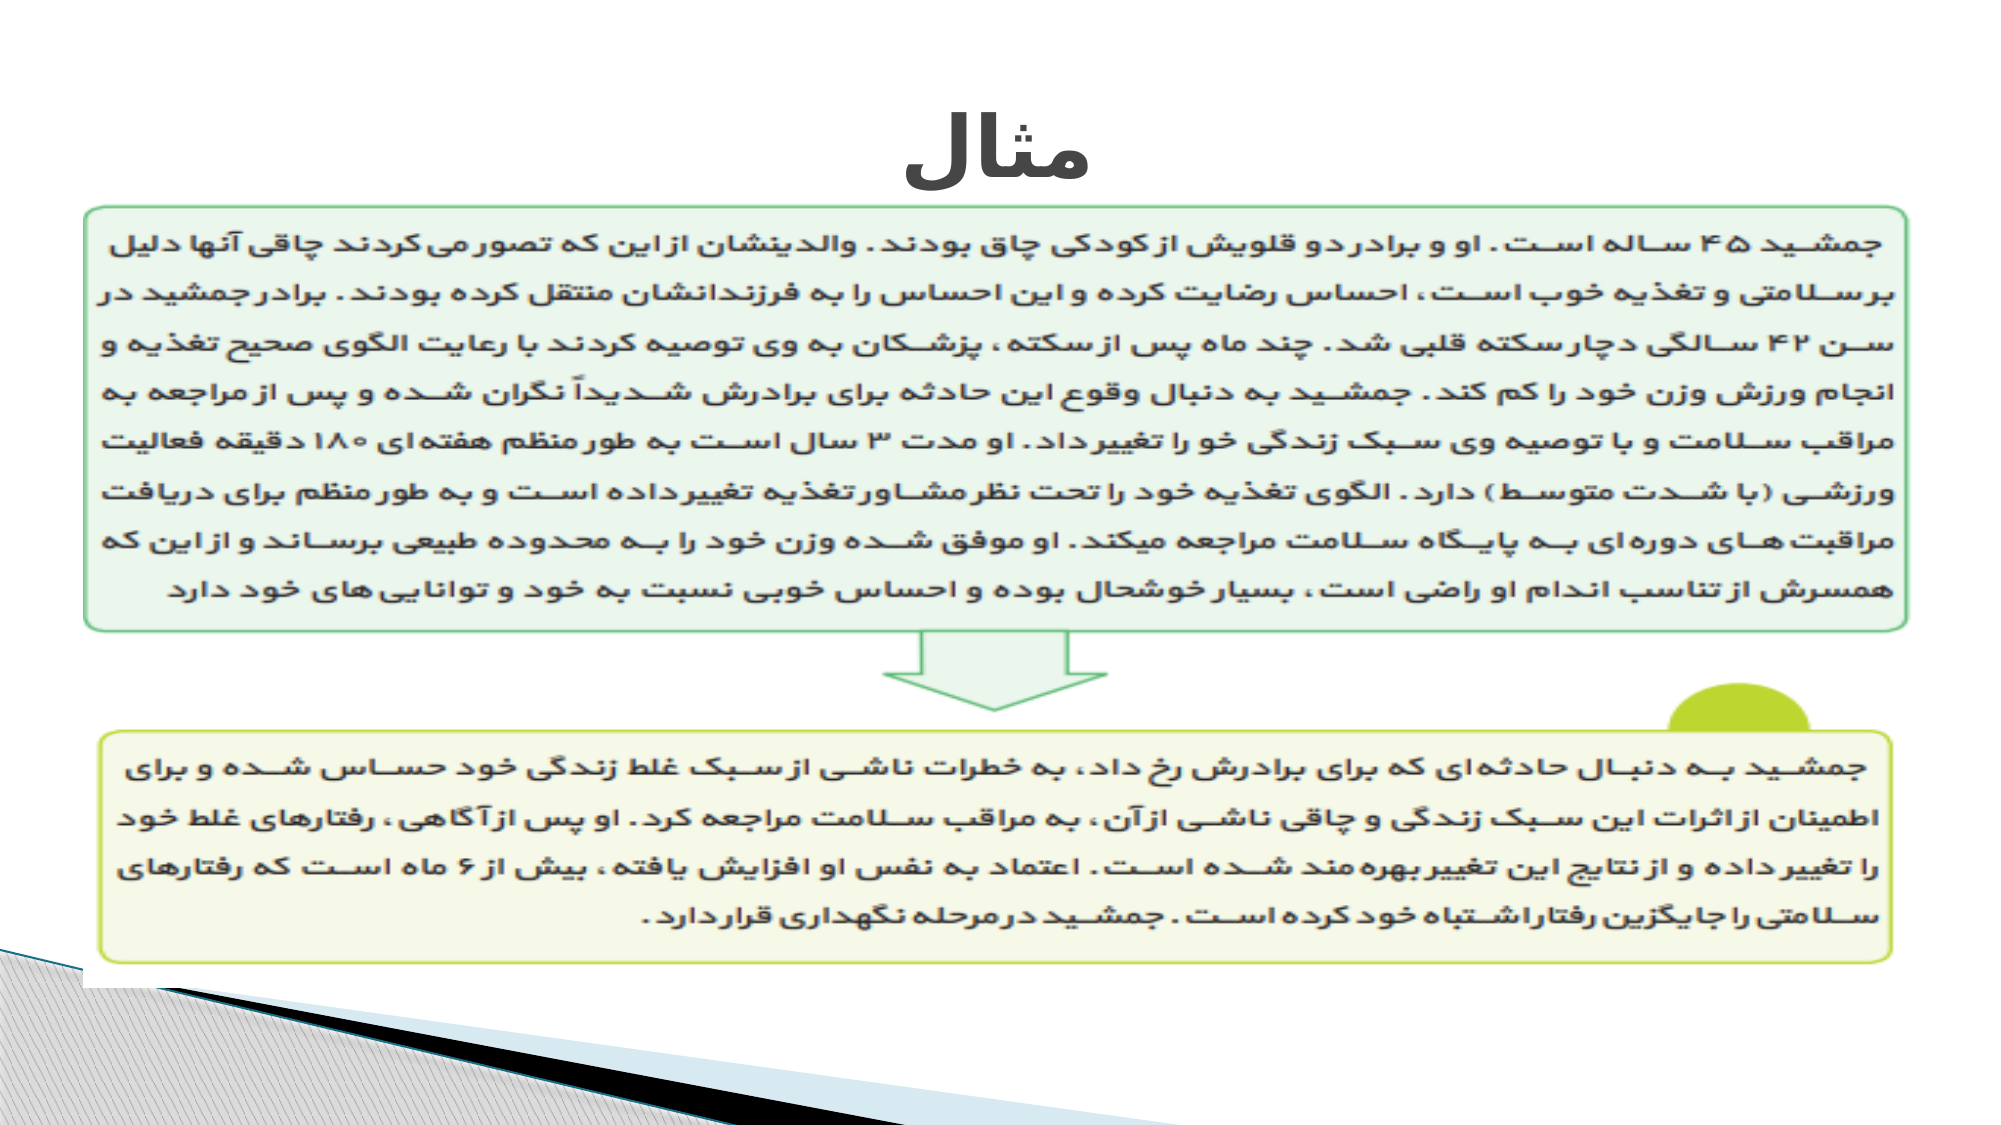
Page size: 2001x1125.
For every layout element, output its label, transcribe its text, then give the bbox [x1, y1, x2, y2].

title مثال [187, 51, 1808, 191]
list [83, 191, 1924, 988]
